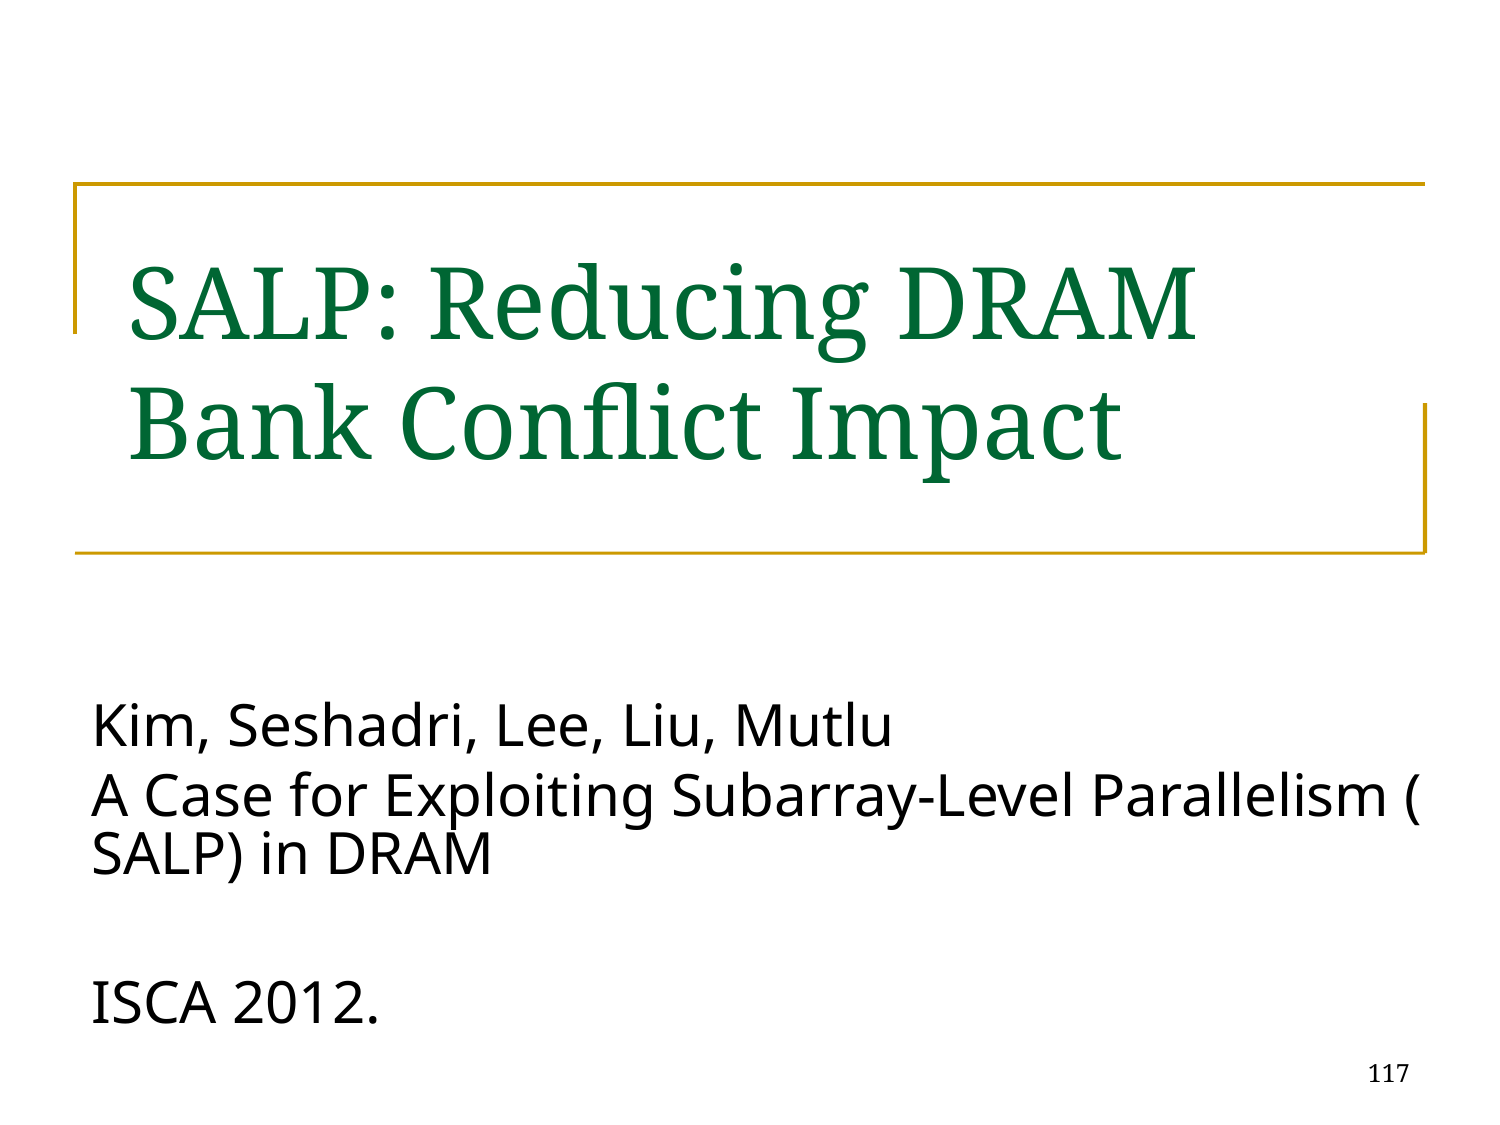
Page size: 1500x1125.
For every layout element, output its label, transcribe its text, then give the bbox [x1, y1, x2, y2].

slide_number 117 [1074, 1023, 1426, 1100]
title SALP: Reducing DRAM Bank Conflict Impact [112, 231, 1413, 520]
text_box Kim, Seshadri, Lee, Liu, Mutlu A Case for Exploiting Subarray-Level Parallelism (SALP) in DRAM ISCA 2012. [76, 680, 1465, 985]
